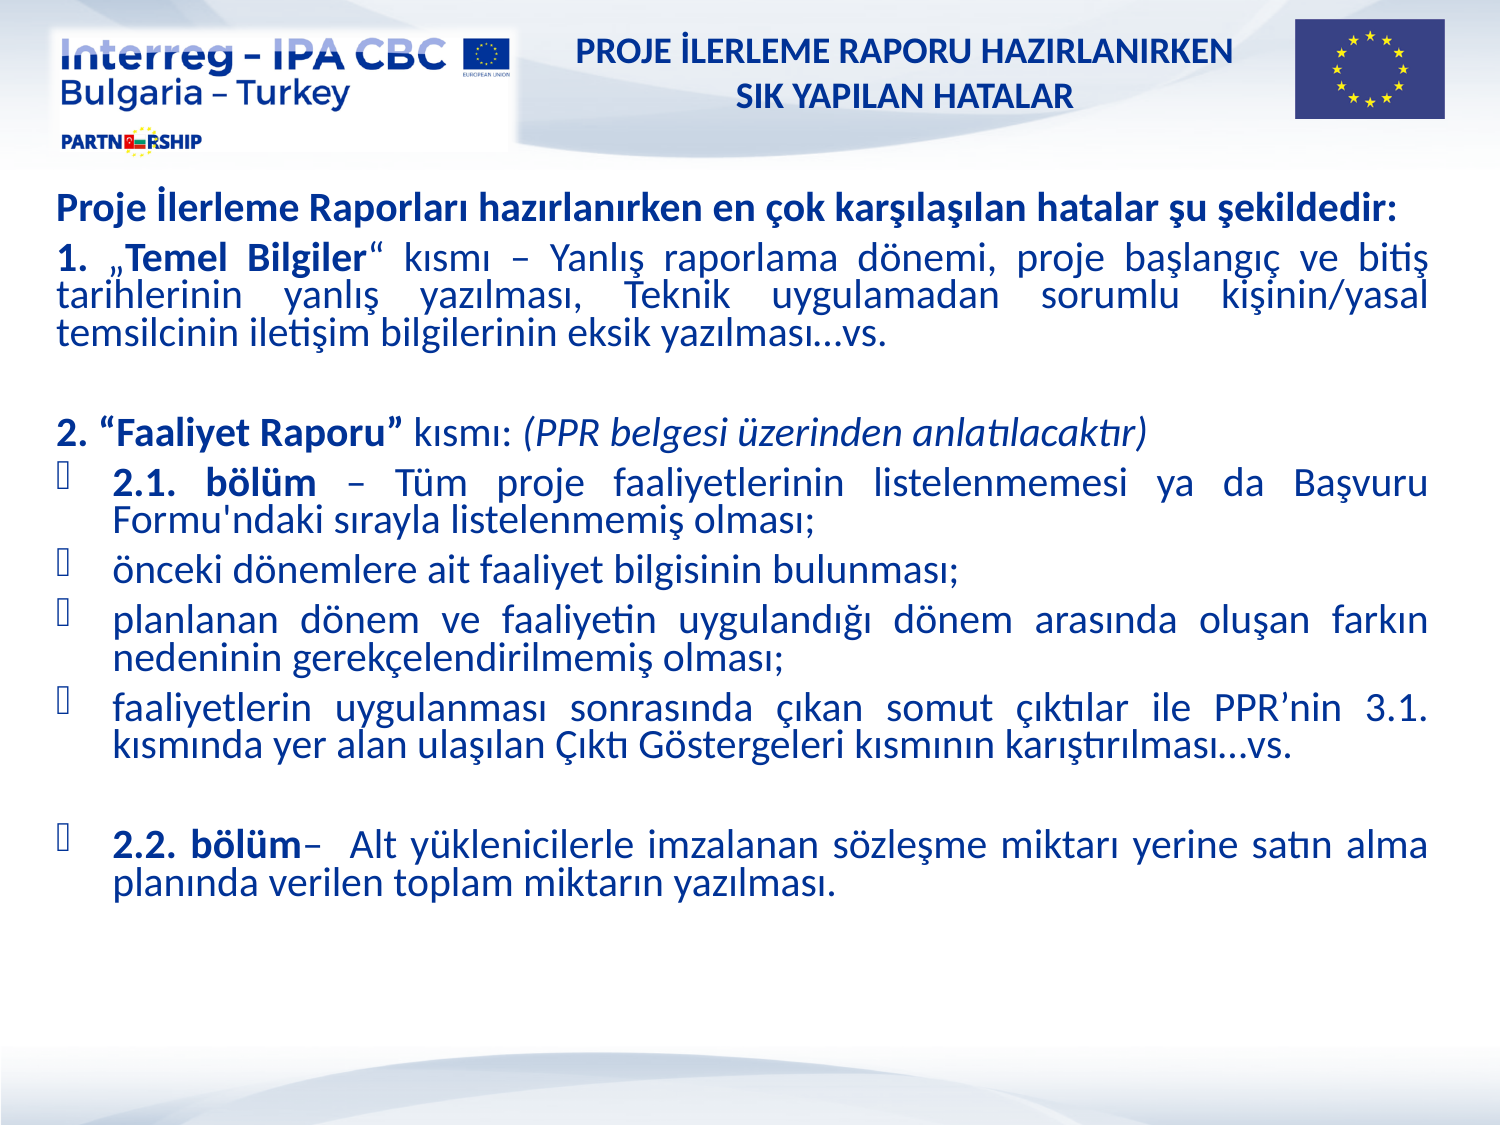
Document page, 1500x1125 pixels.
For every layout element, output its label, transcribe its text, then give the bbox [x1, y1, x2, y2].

picture [0, 1046, 1500, 1125]
text_box Proje İlerleme Raporları hazırlanırken en çok karşılaşılan hatalar şu şekildedir: 1. „Temel Bilgiler“ kısmı – Yanlış raporlama dönemi, proje başlangıç ve bitiş tarihlerinin yanlış yazılması, Teknik uygulamadan sorumlu kişinin/yasal temsilcinin iletişim bilgilerinin eksik yazılması…vs. 2. “Faaliyet Raporu” kısmı: (PPR belgesi üzerinden anlatılacaktır) 2.1. bölüm – Tüm proje faaliyetlerinin listelenmemesi ya da Başvuru Formu'ndaki sırayla listelenmemiş olması; önceki dönemlere ait faaliyet bilgisinin bulunması; planlanan dönem ve faaliyetin uygulandığı dönem arasında oluşan farkın nedeninin gerekçelendirilmemiş olması; faaliyetlerin uygulanması sonrasında çıkan somut çıktılar ile PPR’nin 3.1. kısmında yer alan ulaşılan Çıktı Göstergeleri kısmının karıştırılması…vs. 2.2. bölüm– Alt yüklenicilerle imzalanan sözleşme miktarı yerine satın alma planında verilen toplam miktarın yazılması. [41, 184, 1445, 1045]
picture [0, 0, 1500, 170]
